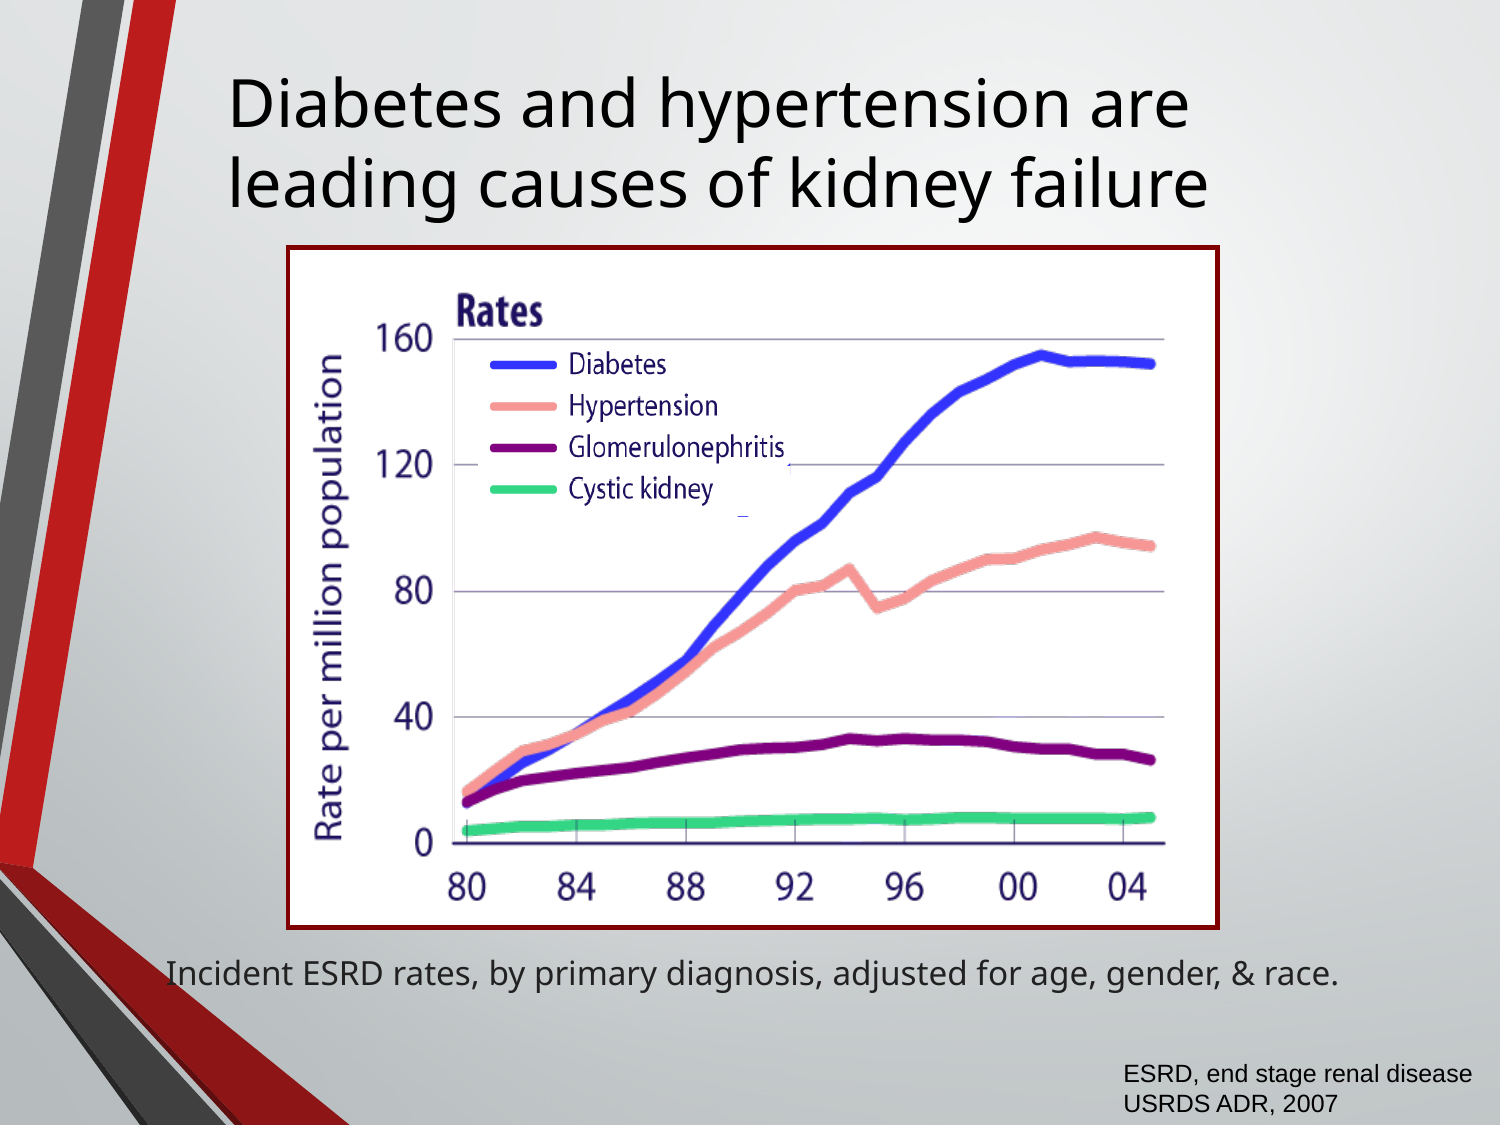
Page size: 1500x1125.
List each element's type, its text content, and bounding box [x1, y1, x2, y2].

text_box Incident ESRD rates, by primary diagnosis, adjusted for age, gender, & race. [62, 944, 1463, 1000]
picture [289, 249, 1216, 926]
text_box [477, 340, 791, 517]
text_box ESRD, end stage renal disease USRDS ADR, 2007 [1108, 1049, 1496, 1125]
text_box Diabetes and hypertension are leading causes of kidney failure [212, 69, 1466, 213]
